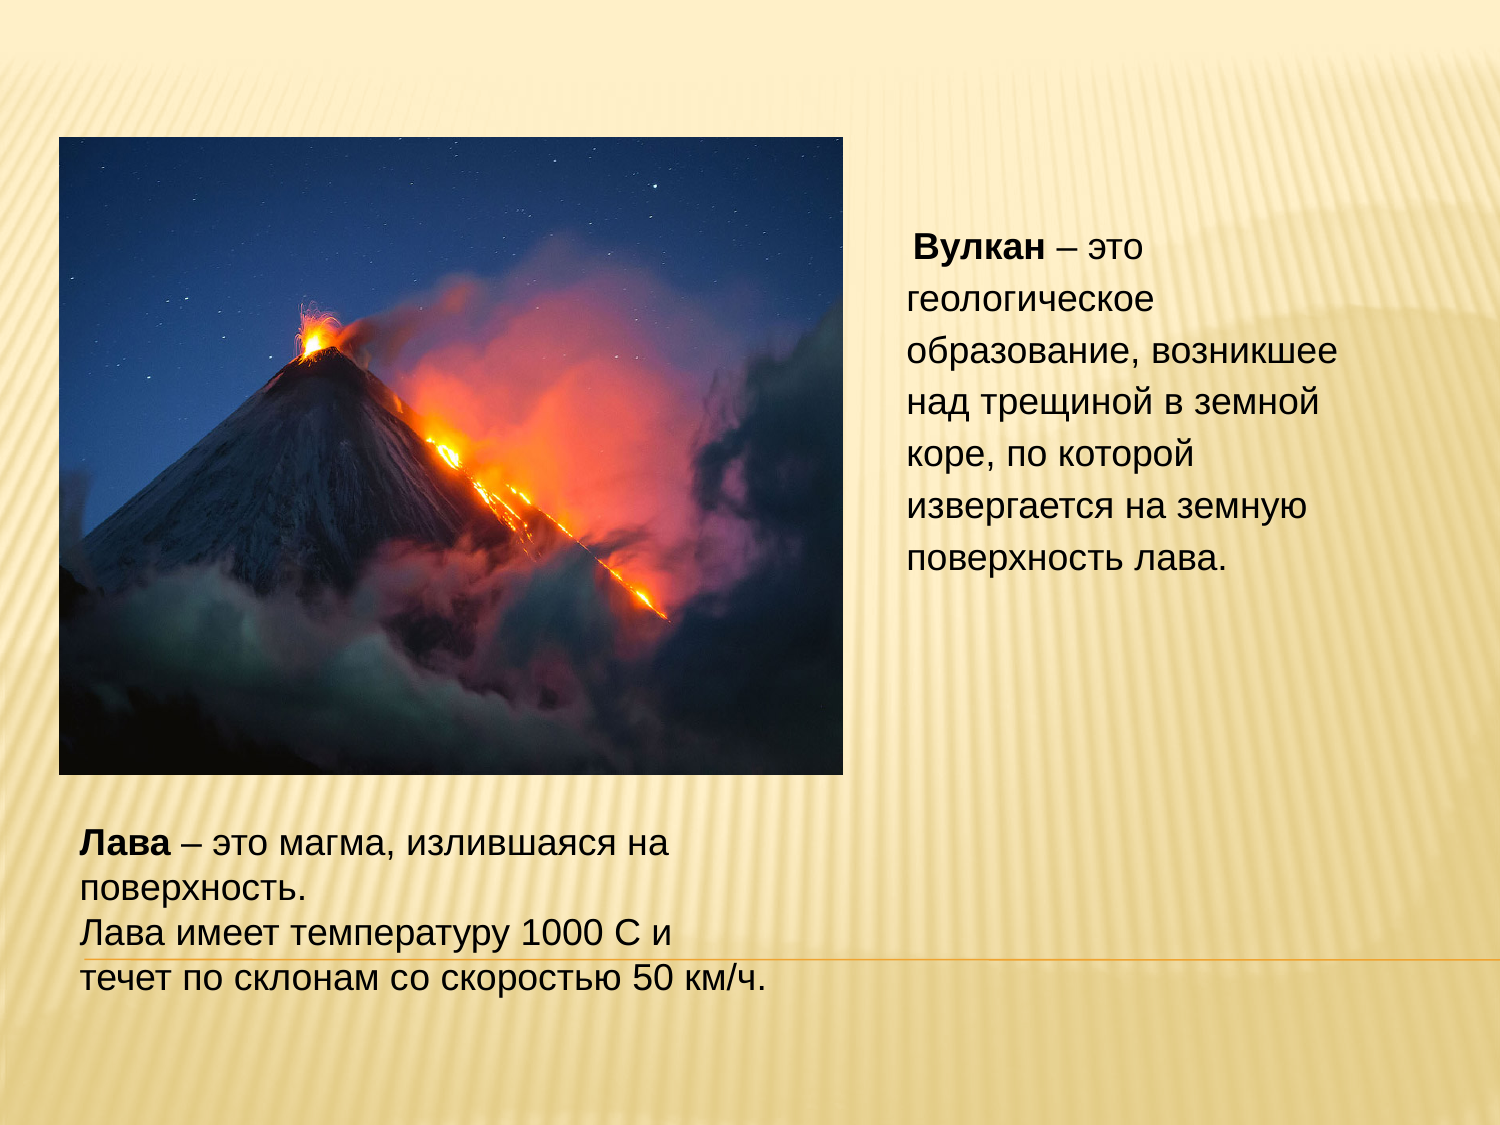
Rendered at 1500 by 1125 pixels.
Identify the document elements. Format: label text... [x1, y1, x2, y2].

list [59, 136, 843, 776]
text_box Лава – это магма, излившаяся на поверхность. Лава имеет температуру 1000 С и течет по склонам со скоростью 50 км/ч. [64, 810, 786, 1006]
list Вулкан – это геологическое образование, возникшее над трещиной в земной коре, по которой извергается на земную поверхность лава. [891, 208, 1376, 846]
